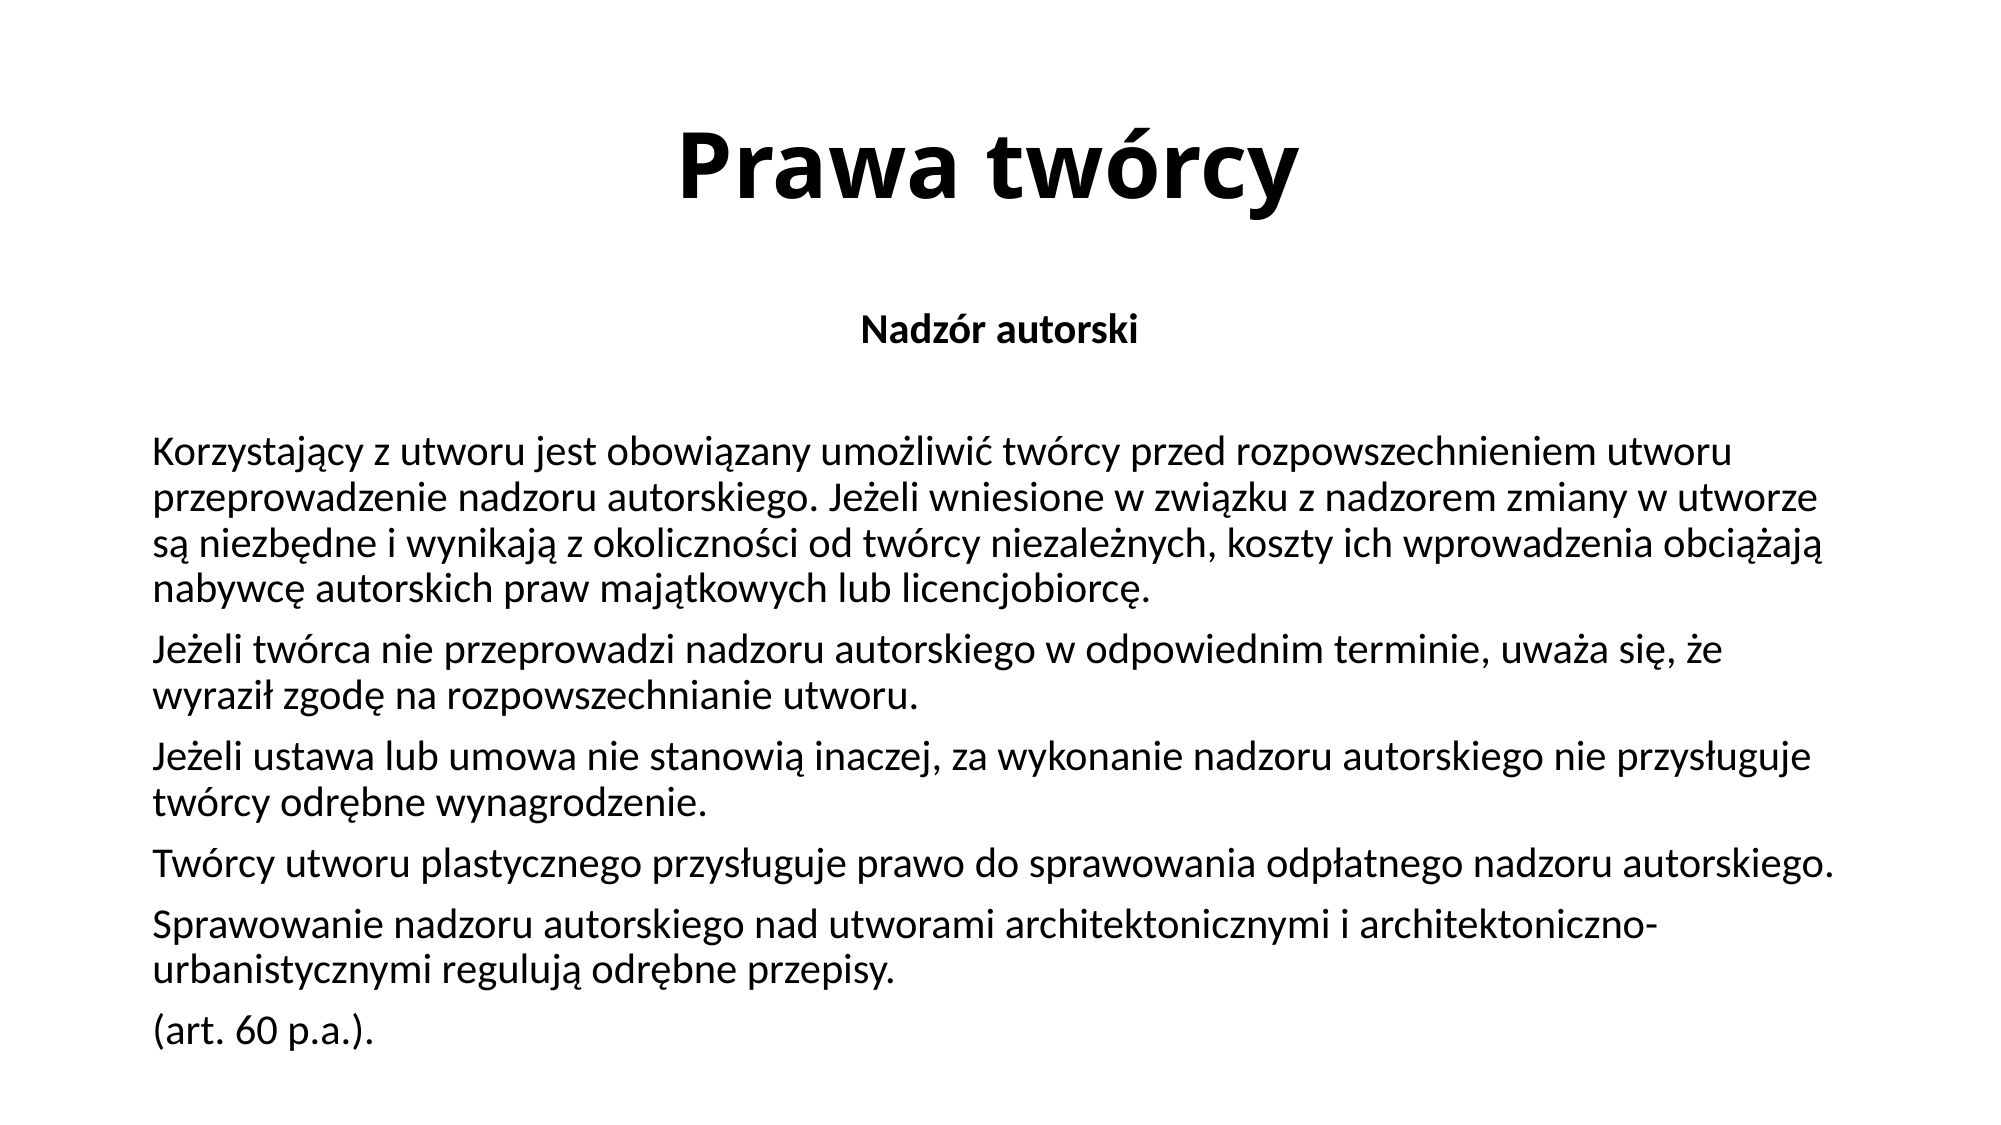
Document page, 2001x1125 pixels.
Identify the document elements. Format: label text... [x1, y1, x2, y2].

title Prawa twórcy [137, 59, 1863, 278]
list Nadzór autorski Korzystający z utworu jest obowiązany umożliwić twórcy przed rozpowszechnieniem utworu przeprowadzenie nadzoru autorskiego. Jeżeli wniesione w związku z nadzorem zmiany w utworze są niezbędne i wynikają z okoliczności od twórcy niezależnych, koszty ich wprowadzenia obciążają nabywcę autorskich praw majątkowych lub licencjobiorcę. Jeżeli twórca nie przeprowadzi nadzoru autorskiego w odpowiednim terminie, uważa się, że wyraził zgodę na rozpowszechnianie utworu. Jeżeli ustawa lub umowa nie stanowią inaczej, za wykonanie nadzoru autorskiego nie przysługuje twórcy odrębne wynagrodzenie. Twórcy utworu plastycznego przysługuje prawo do sprawowania odpłatnego nadzoru autorskiego. Sprawowanie nadzoru autorskiego nad utworami architektonicznymi i architektoniczno-urbanistycznymi regulują odrębne przepisy. (art. 60 p.a.). [137, 299, 1863, 1066]
